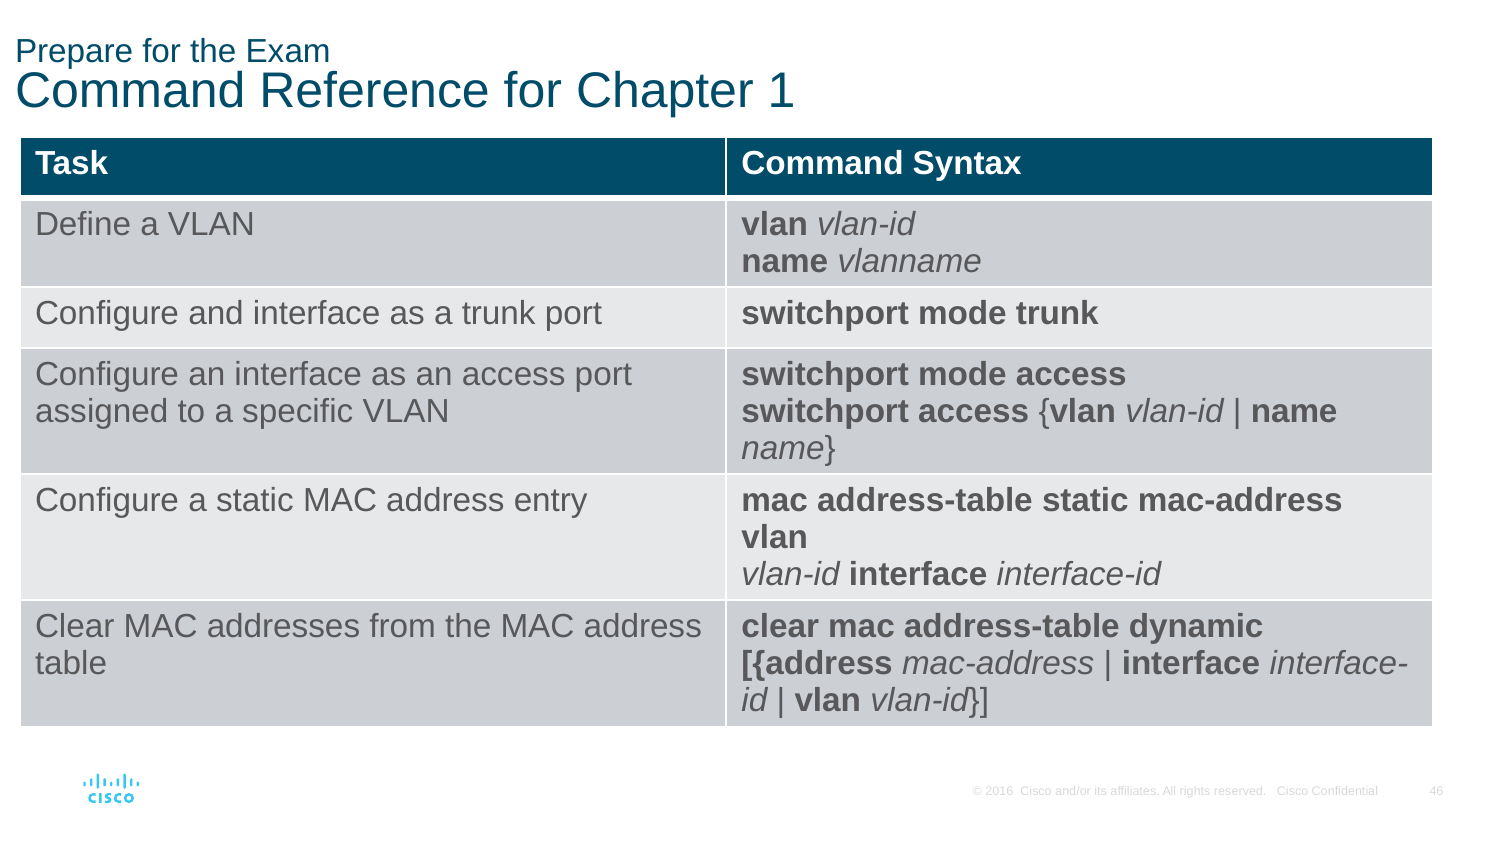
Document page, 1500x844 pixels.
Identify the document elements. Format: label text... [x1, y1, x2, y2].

table_header Task [21, 138, 725, 195]
table_cell switchport mode access switchport access {vlan vlan-id | name name} [727, 349, 1432, 473]
table_cell Configure a static MAC address entry [21, 475, 725, 599]
table_cell Configure an interface as an access port assigned to a specific VLAN [21, 349, 725, 473]
table_cell Configure and interface as a trunk port [21, 288, 725, 347]
table_cell Clear MAC addresses from the MAC address table [21, 601, 725, 726]
table_header Command Syntax [727, 138, 1432, 195]
title Prepare for the Exam Command Reference for Chapter 1 [0, 17, 1369, 138]
table_cell vlan vlan-id name vlanname [727, 201, 1432, 286]
table_cell mac address-table static mac-address vlan vlan-id interface interface-id [727, 475, 1432, 599]
table_cell Define a VLAN [21, 201, 725, 286]
table_cell clear mac address-table dynamic [{address mac-address | interface interface-id | vlan vlan-id}] [727, 601, 1432, 726]
table_cell switchport mode trunk [727, 288, 1432, 347]
